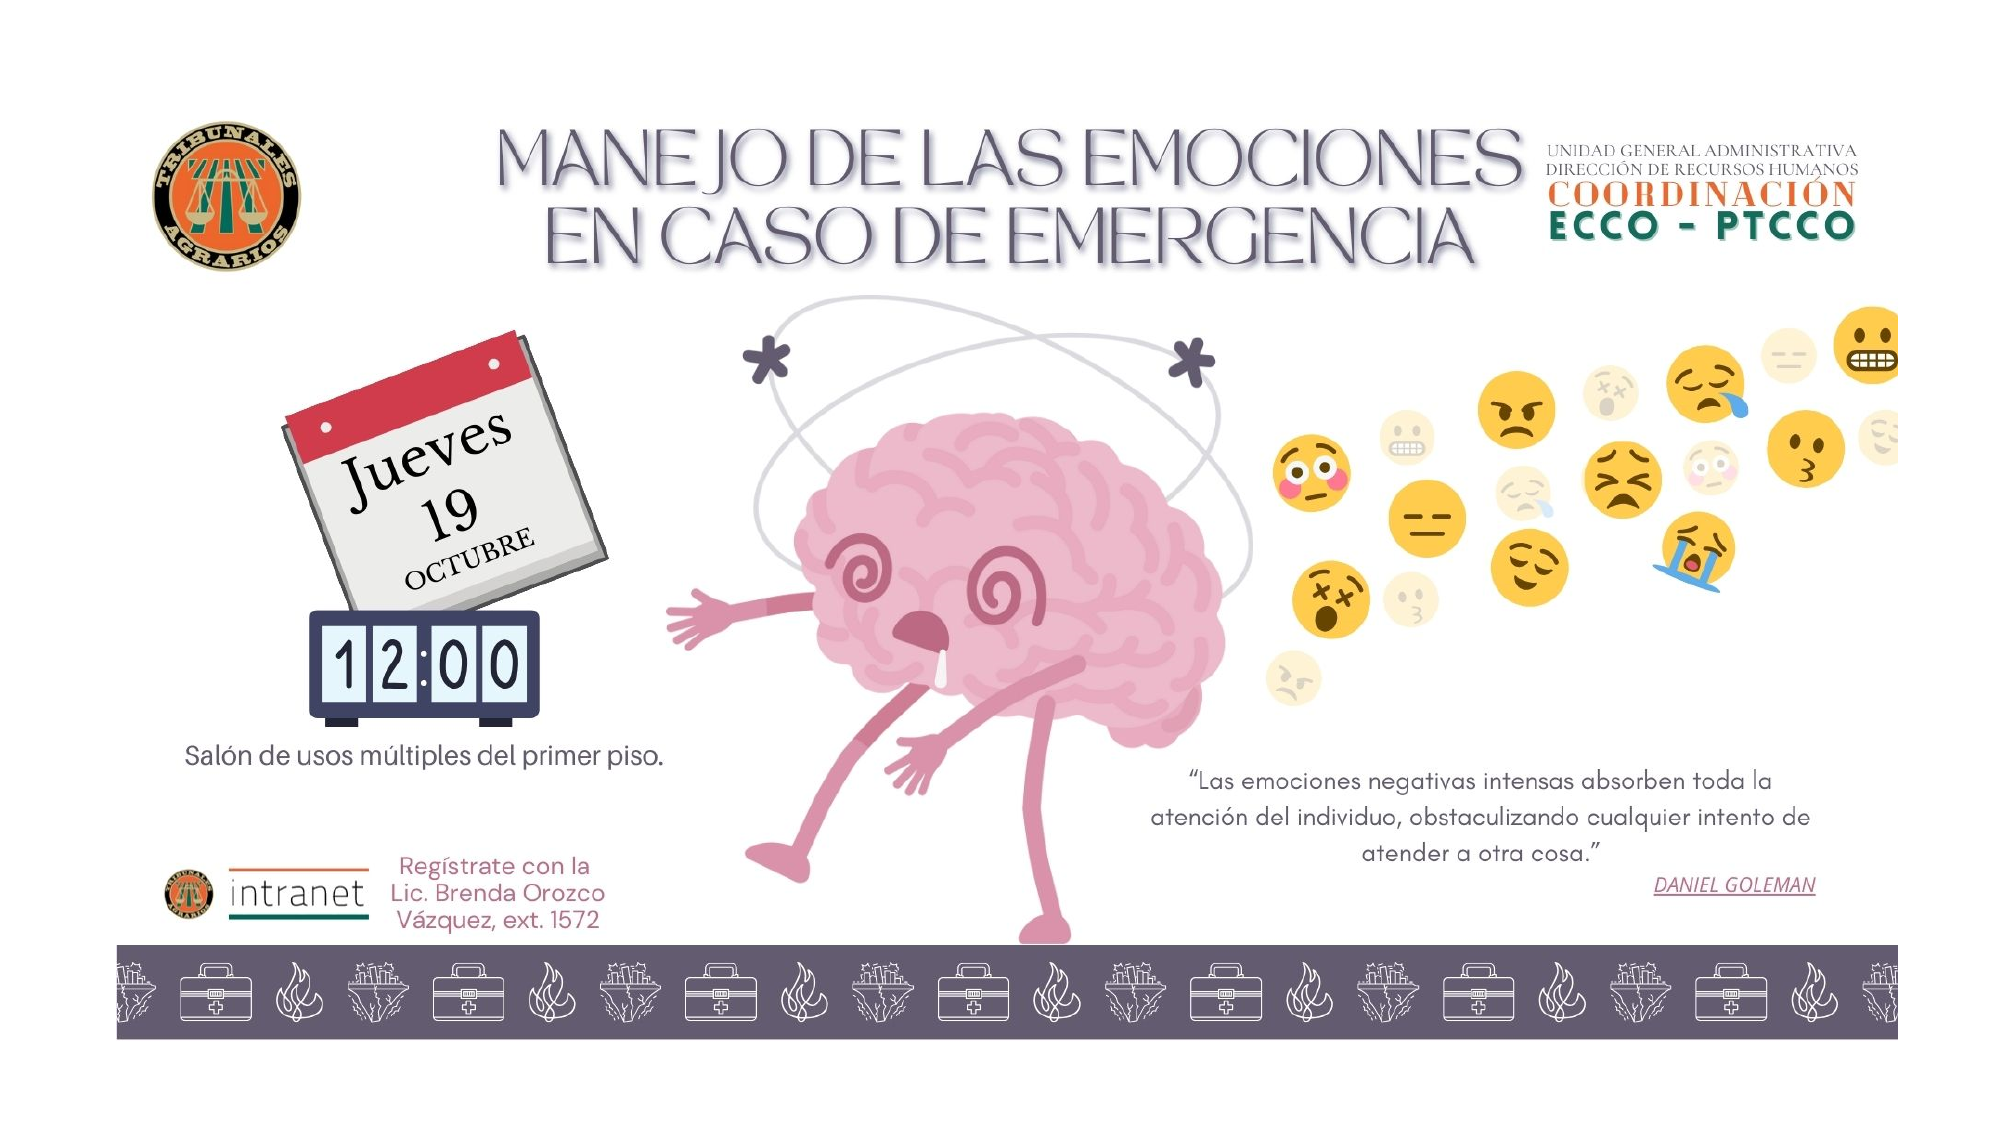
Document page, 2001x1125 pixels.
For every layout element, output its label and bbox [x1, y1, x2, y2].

picture [116, 90, 1898, 1093]
